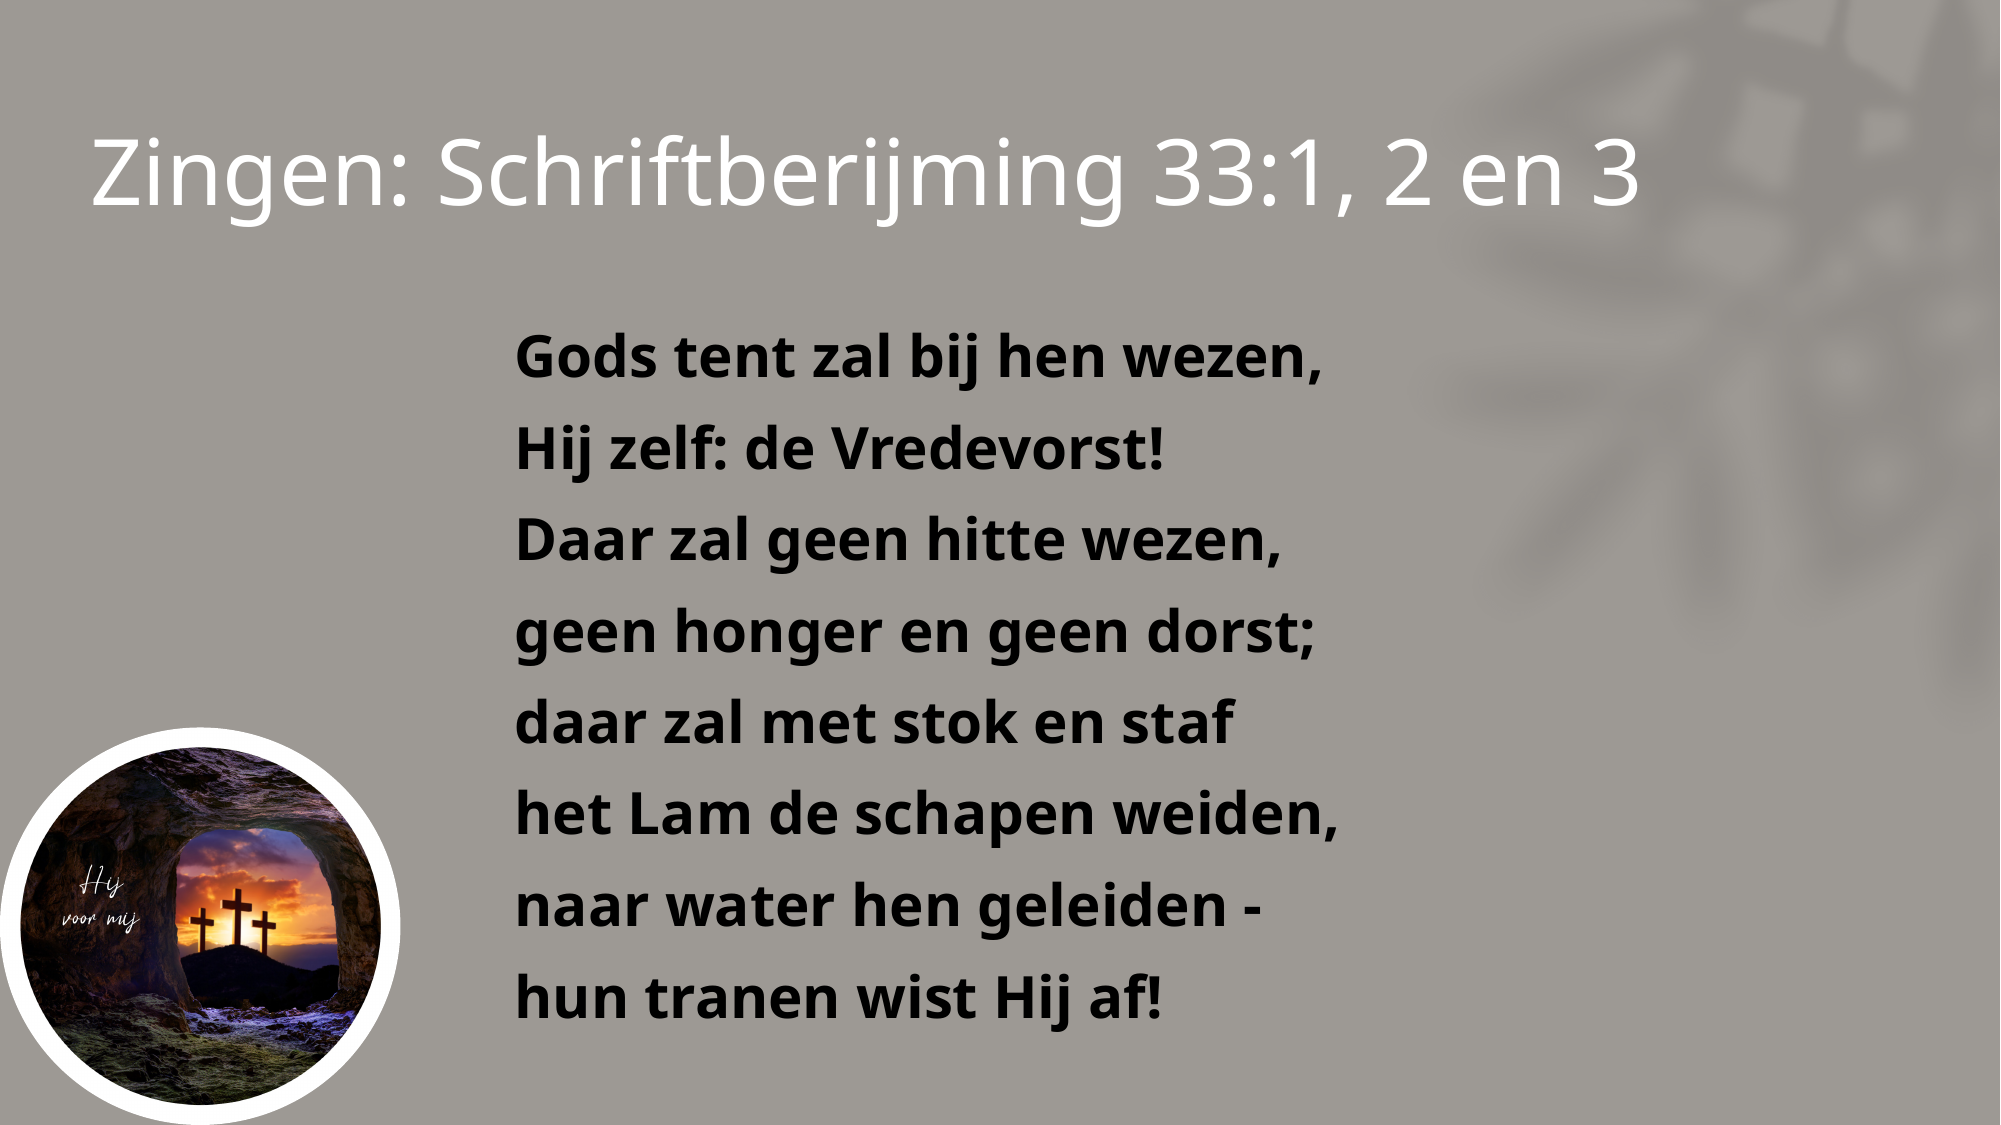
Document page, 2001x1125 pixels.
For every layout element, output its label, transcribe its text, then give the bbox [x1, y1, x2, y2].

text_box Gods tent zal bij hen wezen, Hij zelf: de Vredevorst! Daar zal geen hitte wezen, geen honger en geen dorst; daar zal met stok en staf het Lam de schapen weiden, naar water hen geleiden - hun tranen wist Hij af! [499, 307, 1501, 1038]
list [0, 727, 401, 1125]
title Zingen: Schriftberijming 33:1, 2 en 3 [75, 60, 1863, 278]
